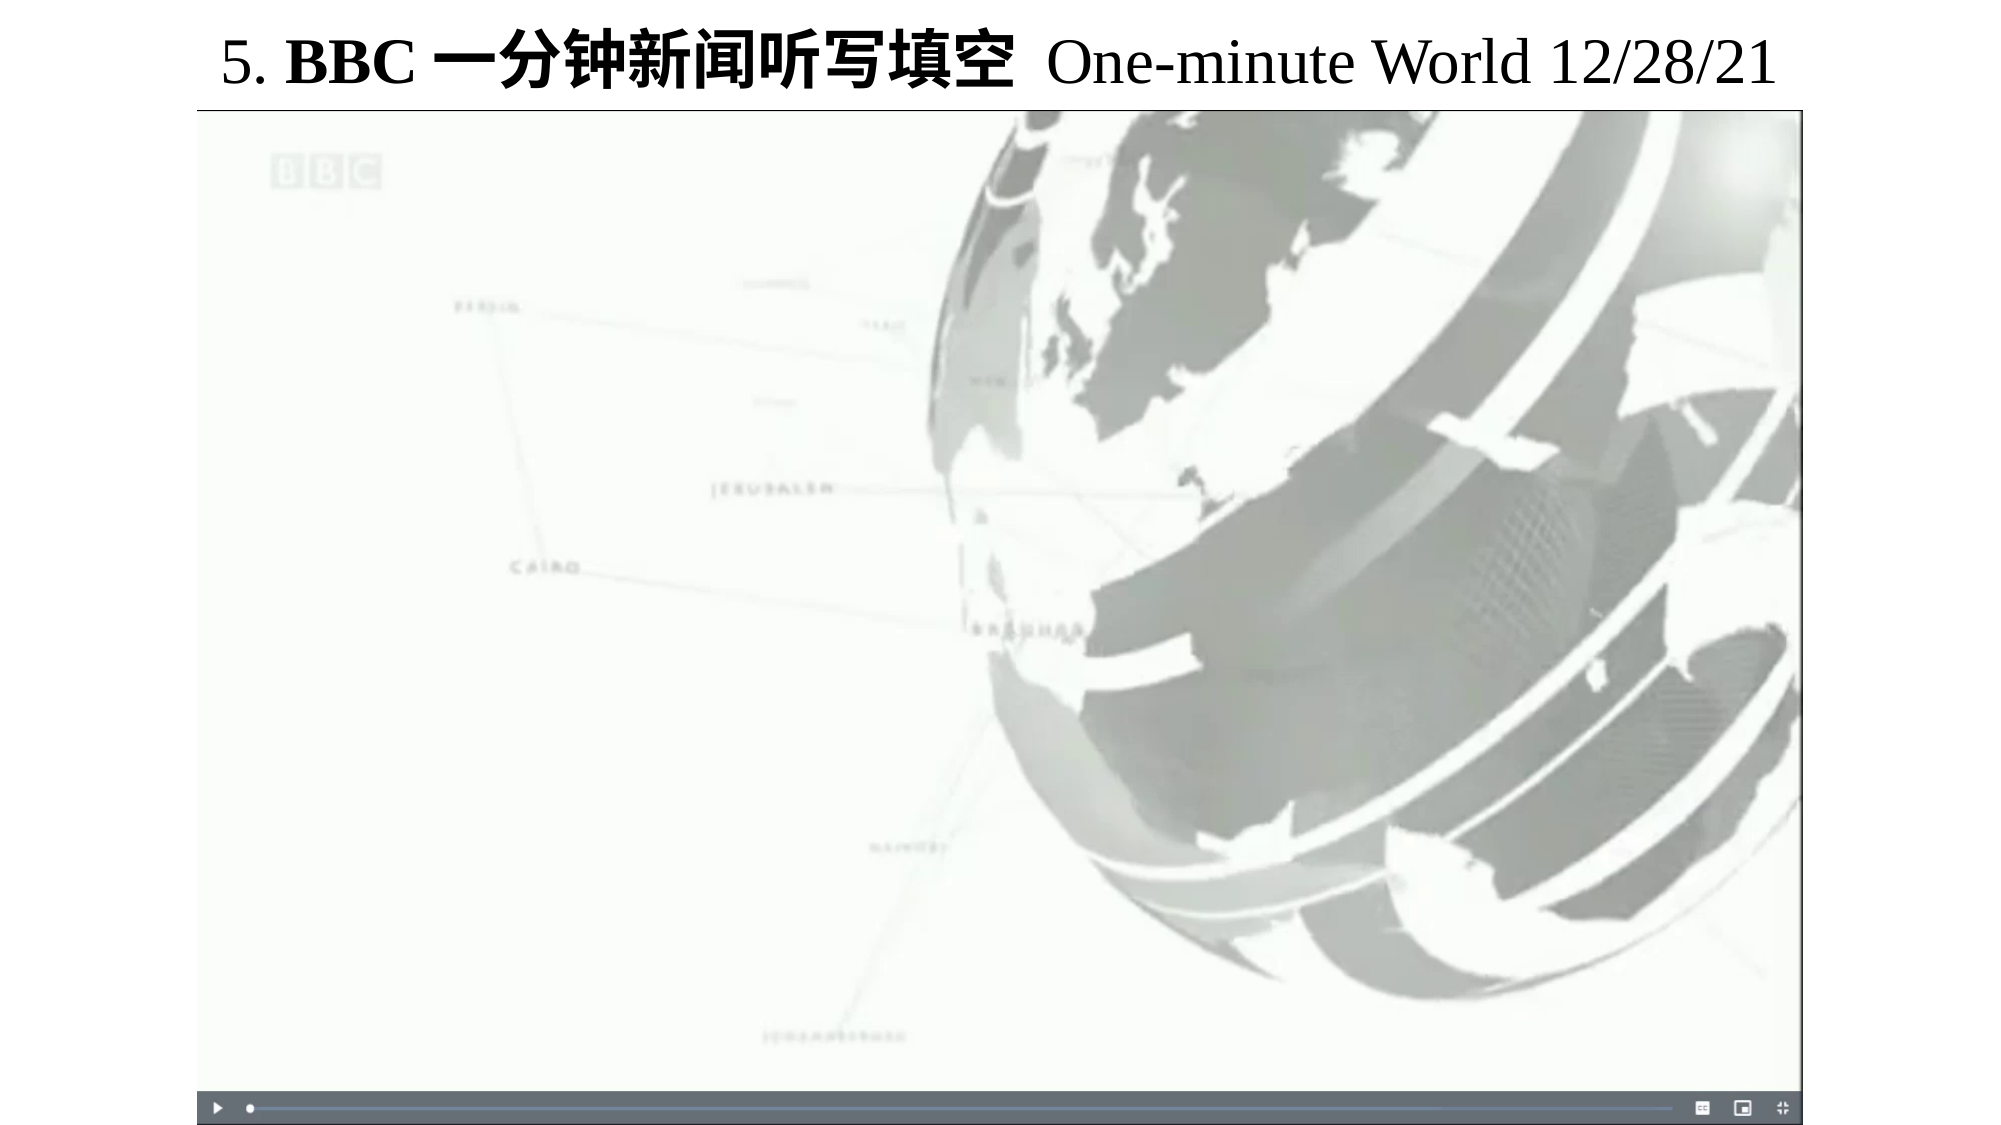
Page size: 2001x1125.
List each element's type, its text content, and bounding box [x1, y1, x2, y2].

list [196, 110, 1804, 1125]
title 5. BBC一分钟新闻听写填空 One-minute World 12/28/21 [190, 19, 1809, 106]
